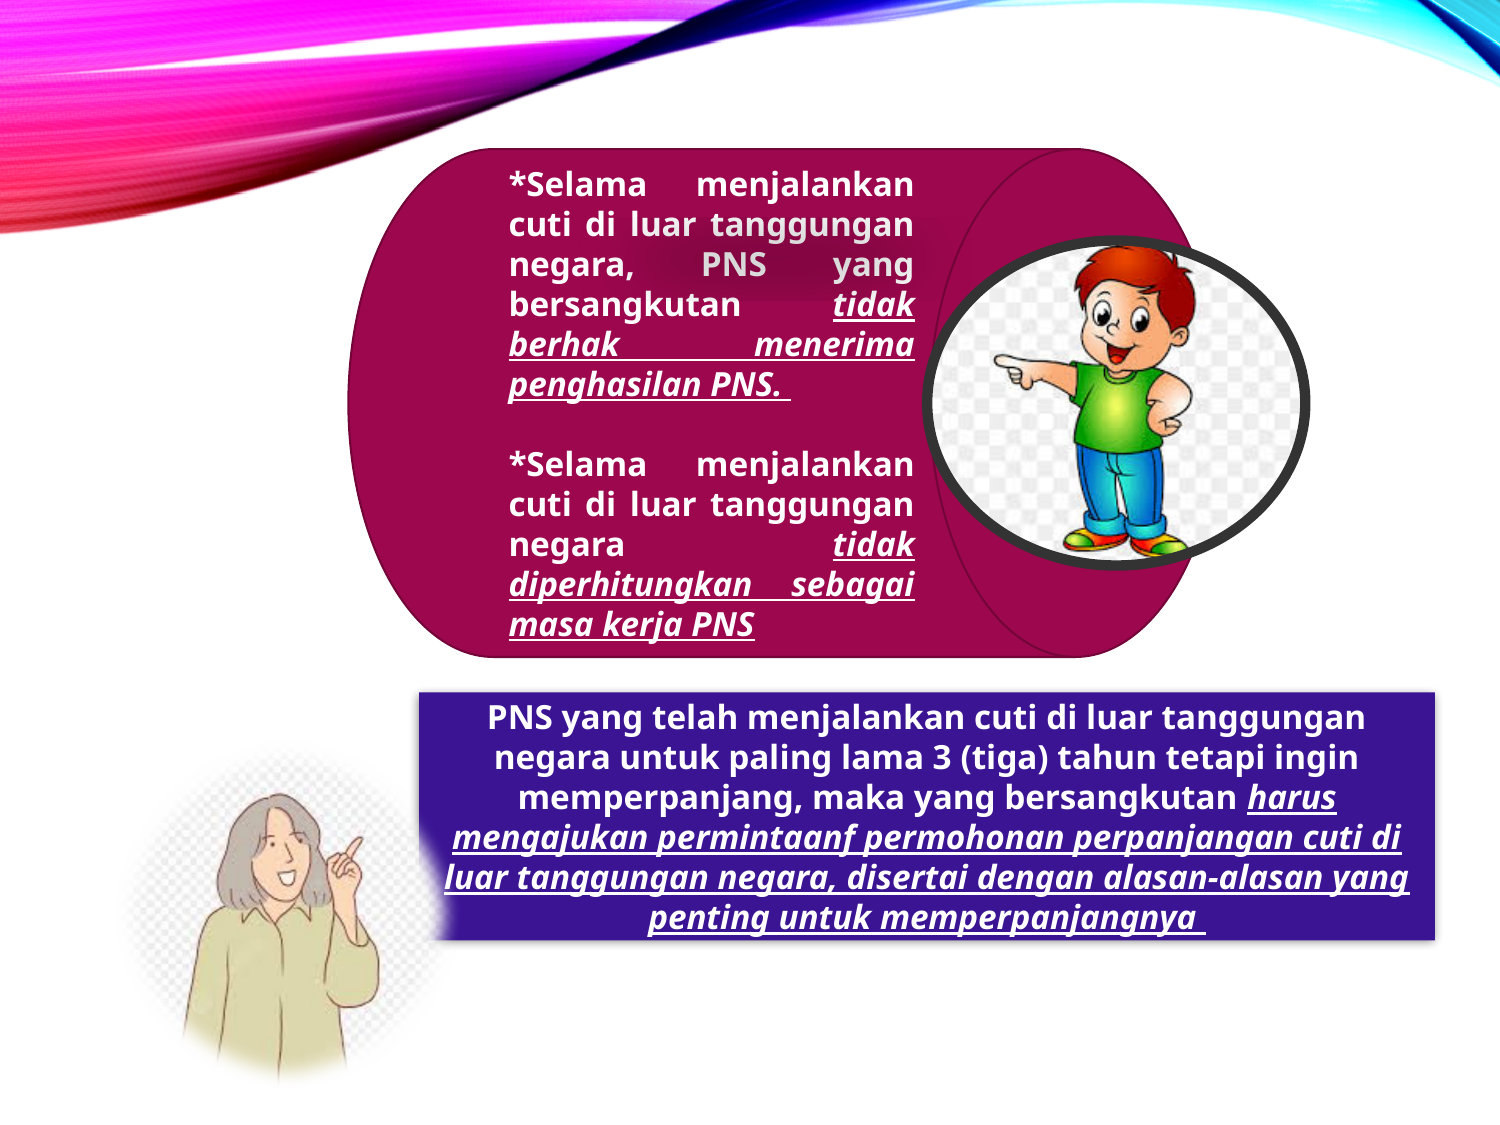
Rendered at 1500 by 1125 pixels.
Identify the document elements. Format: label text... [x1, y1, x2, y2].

picture [0, 0, 1500, 237]
picture [926, 240, 1306, 566]
text_box *Selama menjalankan cuti di luar tanggungan negara, PNS yang bersangkutan tidak berhak menerima penghasilan PNS. *Selama menjalankan cuti di luar tanggungan negara tidak diperhitungkan sebagai masa kerja PNS [347, 148, 1188, 659]
picture [111, 738, 464, 1091]
text_box PNS yang telah menjalankan cuti di luar tanggungan negara untuk paling lama 3 (tiga) tahun tetapi ingin memperpanjang, maka yang bersangkutan harus mengajukan permintaanf permohonan perpanjangan cuti di luar tanggungan negara, disertai dengan alasan-alasan yang penting untuk memperpanjangnya [419, 692, 1435, 941]
